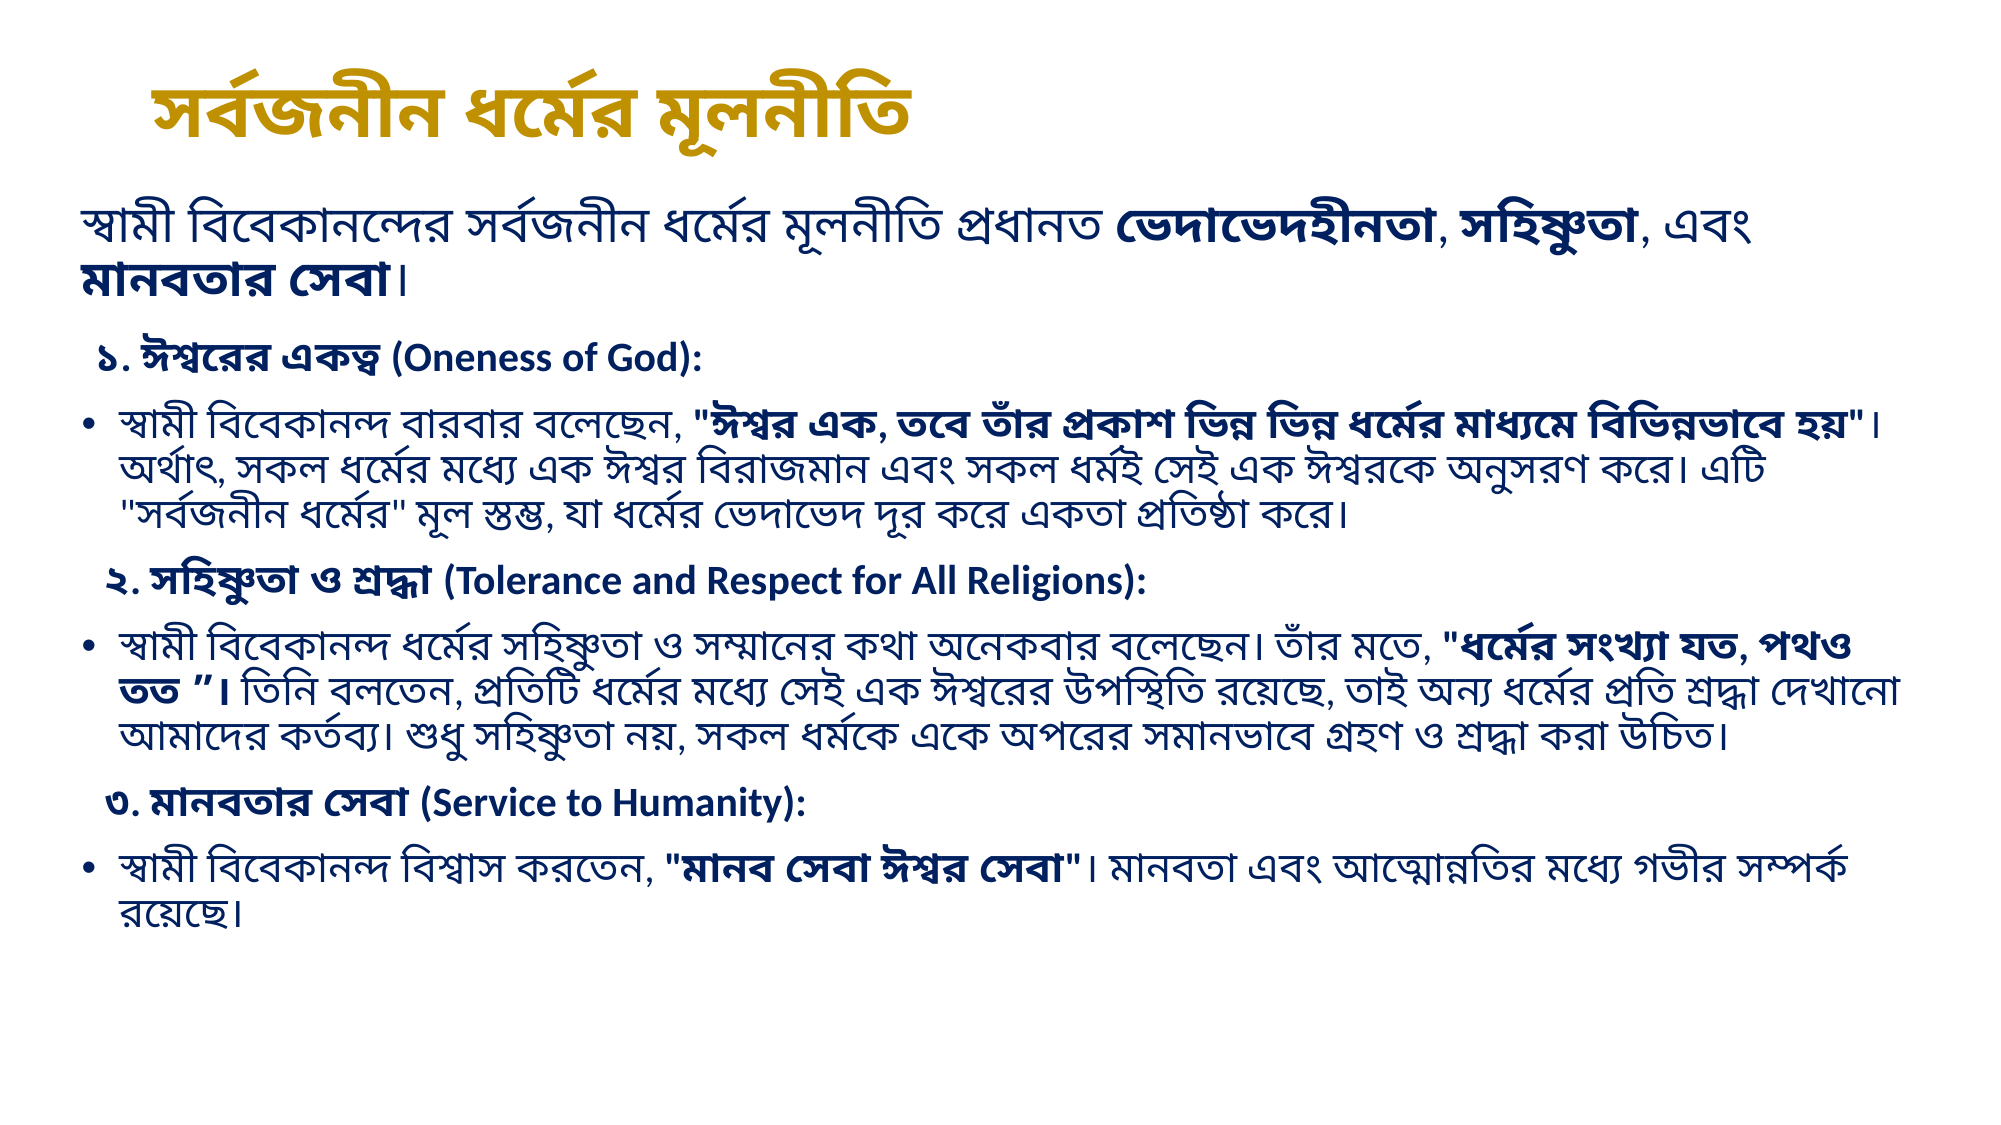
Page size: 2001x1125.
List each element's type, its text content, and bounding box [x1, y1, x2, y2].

list স্বামী বিবেকানন্দের সর্বজনীন ধর্মের মূলনীতি প্রধানত ভেদাভেদহীনতা, সহিষ্ণুতা, এবং মানবতার সেবা। ১. ঈশ্বরের একত্ব (Oneness of God): স্বামী বিবেকানন্দ বারবার বলেছেন, "ঈশ্বর এক, তবে তাঁর প্রকাশ ভিন্ন ভিন্ন ধর্মের মাধ্যমে বিভিন্নভাবে হয়"। অর্থাৎ, সকল ধর্মের মধ্যে এক ঈশ্বর বিরাজমান এবং সকল ধর্মই সেই এক ঈশ্বরকে অনুসরণ করে। এটি "সর্বজনীন ধর্মের" মূল স্তম্ভ, যা ধর্মের ভেদাভেদ দূর করে একতা প্রতিষ্ঠা করে। ২. সহিষ্ণুতা ও শ্রদ্ধা (Tolerance and Respect for All Religions): স্বামী বিবেকানন্দ ধর্মের সহিষ্ণুতা ও সম্মানের কথা অনেকবার বলেছেন। তাঁর মতে, "ধর্মের সংখ্যা যত, পথও তত ”। তিনি বলতেন, প্রতিটি ধর্মের মধ্যে সেই এক ঈশ্বরের উপস্থিতি রয়েছে, তাই অন্য ধর্মের প্রতি শ্রদ্ধা দেখানো আমাদের কর্তব্য। শুধু সহিষ্ণুতা নয়, সকল ধর্মকে একে অপরের সমানভাবে গ্রহণ ও শ্রদ্ধা করা উচিত। ৩. মানবতার সেবা (Service to Humanity): স্বামী বিবেকানন্দ বিশ্বাস করতেন, "মানব সেবা ঈশ্বর সেবা"। মানবতা এবং আত্মোন্নতির মধ্যে গভীর সম্পর্ক রয়েছে। [66, 191, 1934, 1014]
title সর্বজনীন ধর্মের মূলনীতি [137, 59, 1863, 167]
